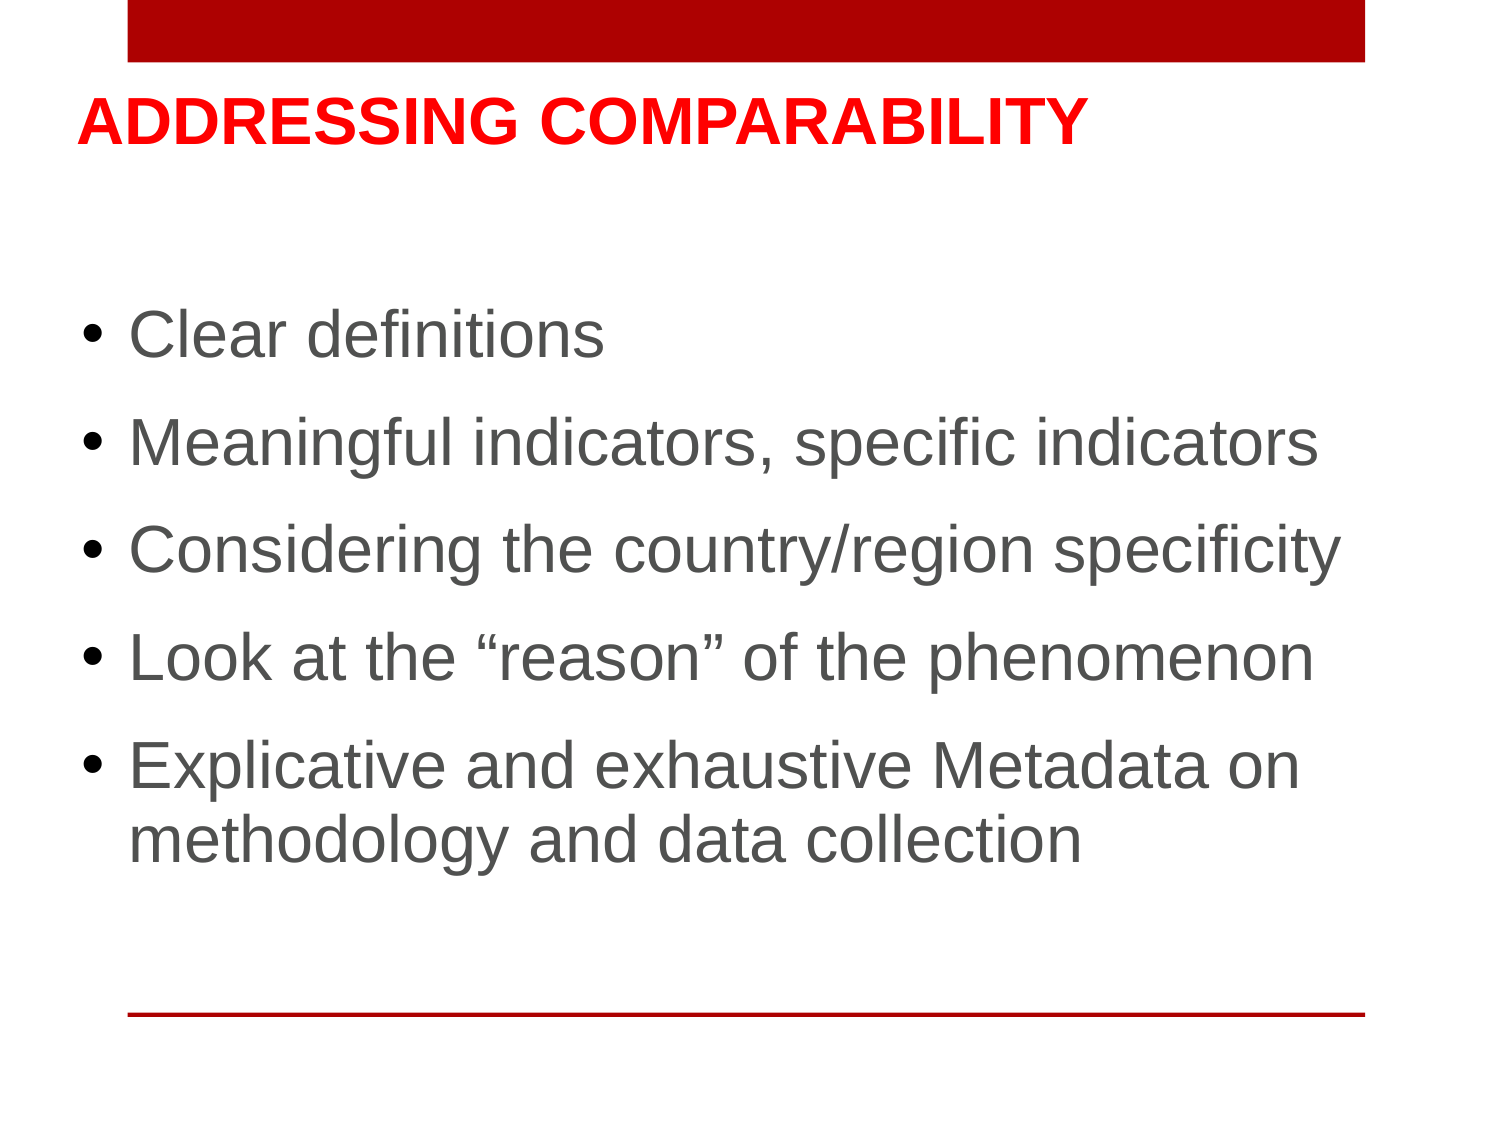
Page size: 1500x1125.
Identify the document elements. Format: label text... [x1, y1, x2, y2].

text_box ADDRESSING COMPARABILITY [61, 78, 1421, 168]
text_box Clear definitions Meaningful indicators, specific indicators Considering the country/region specificity Look at the “reason” of the phenomenon Explicative and exhaustive Metadata on methodology and data collection [67, 290, 1382, 885]
